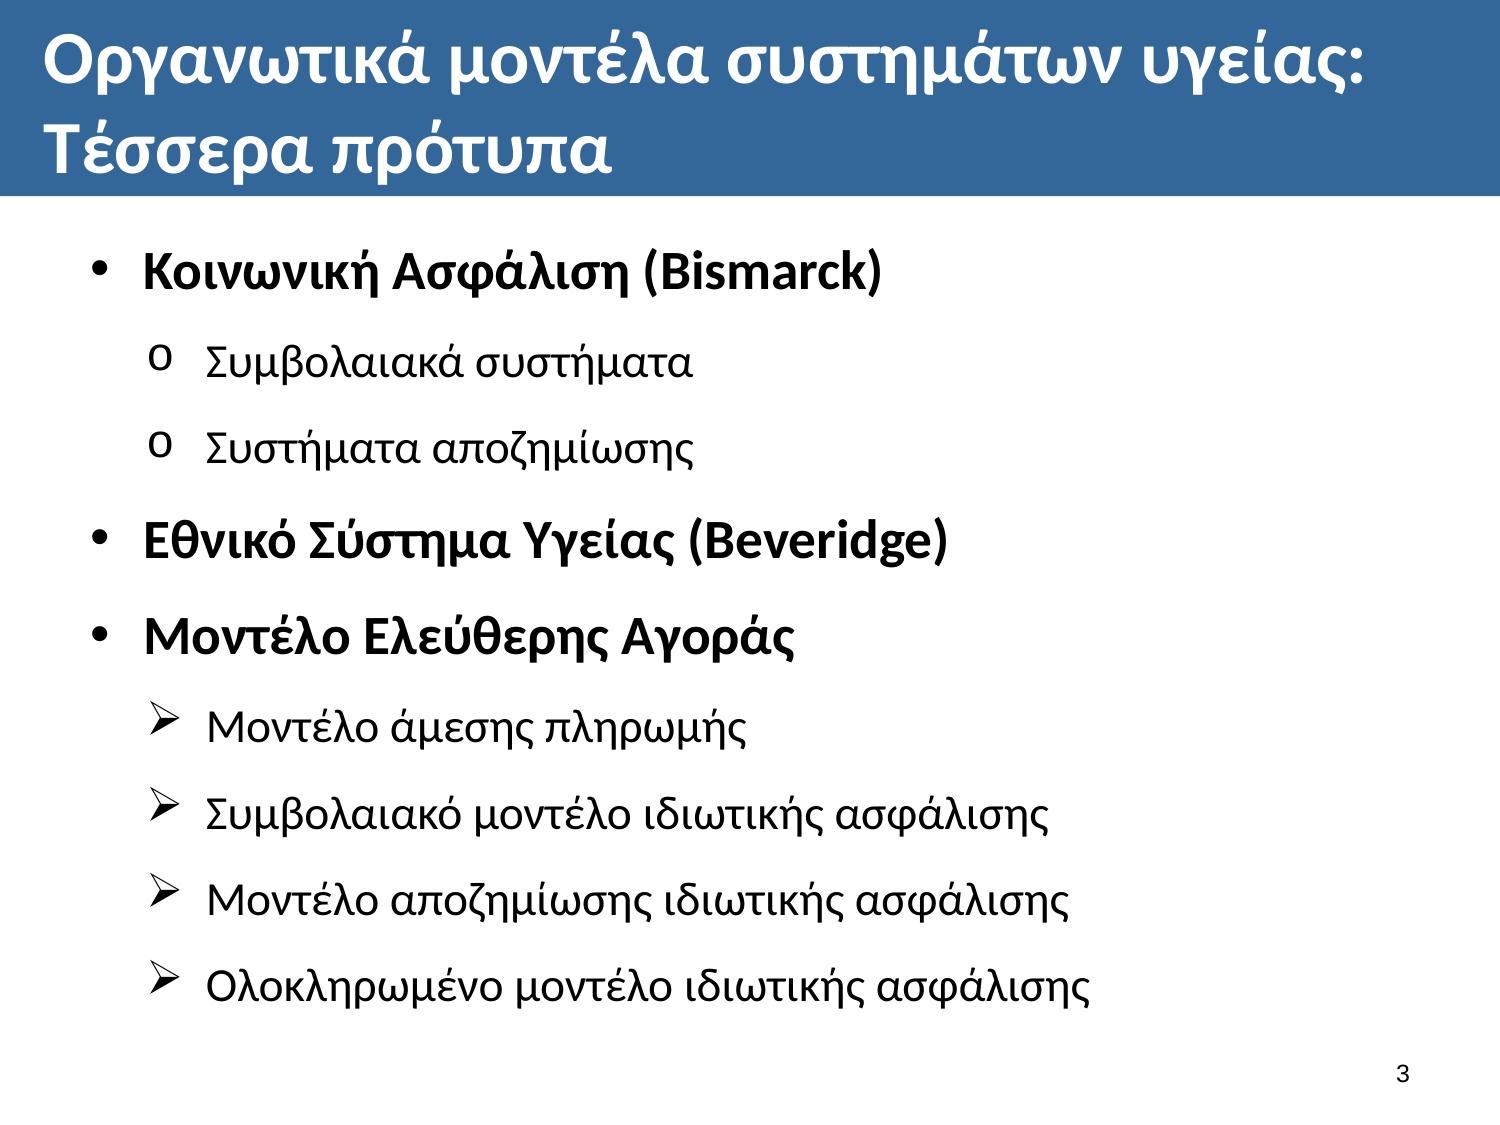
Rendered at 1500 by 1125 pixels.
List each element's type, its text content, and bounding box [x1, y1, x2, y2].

slide_number 2 [1074, 1042, 1425, 1103]
title Οργανωτικά μοντέλα συστημάτων υγείας: Τέσσερα πρότυπα [0, 0, 1500, 197]
list Κοινωνική Ασφάλιση (Bismarck) Συμβολαιακά συστήματα Συστήματα αποζημίωσης Εθνικό Σύστημα Υγείας (Beveridge) Μοντέλο Ελεύθερης Αγοράς Μοντέλο άμεσης πληρωμής Συμβολαιακό μοντέλο ιδιωτικής ασφάλισης Μοντέλο αποζημίωσης ιδιωτικής ασφάλισης Ολοκληρωμένο μοντέλο ιδιωτικής ασφάλισης [75, 219, 1425, 1024]
